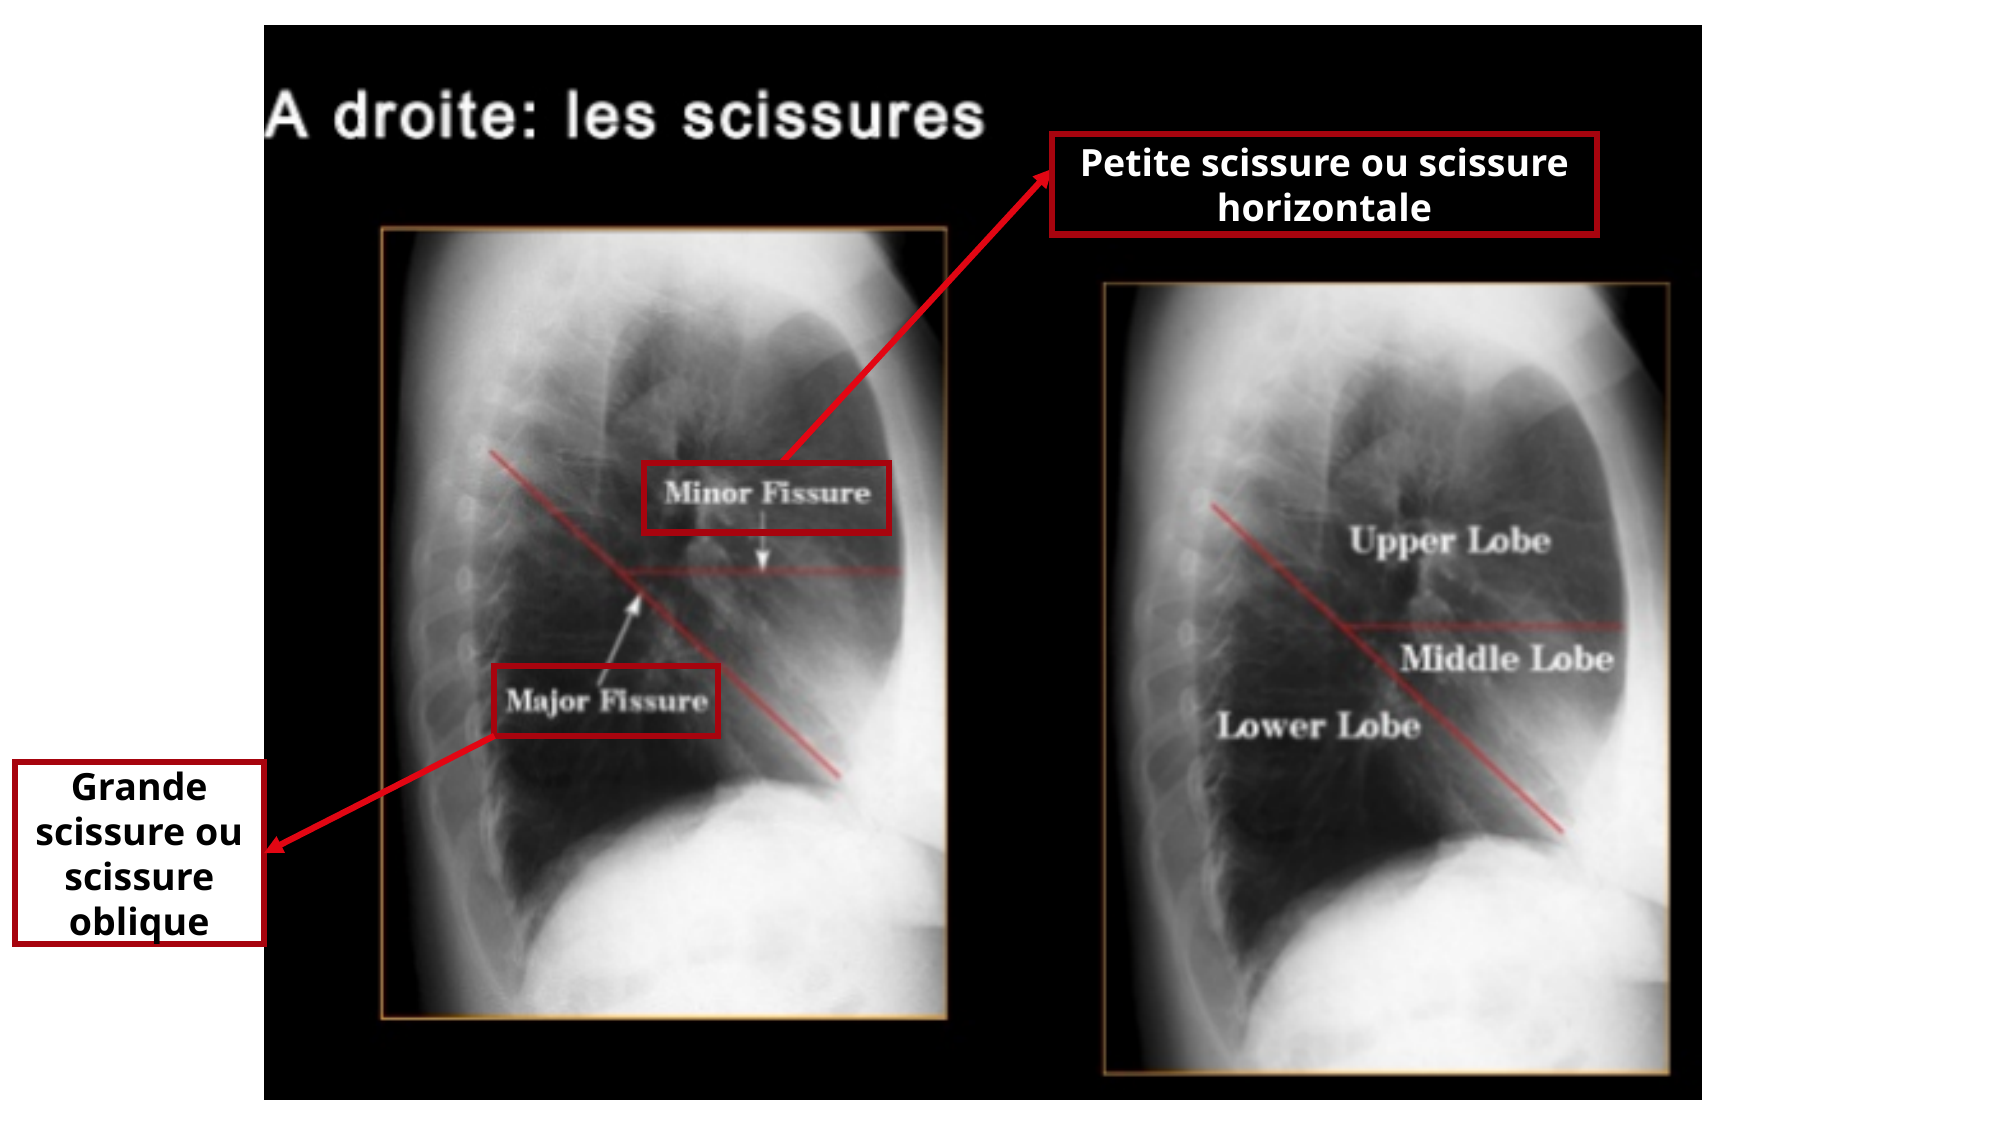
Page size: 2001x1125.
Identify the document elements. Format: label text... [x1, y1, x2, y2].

picture [264, 25, 1702, 1100]
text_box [781, 168, 1053, 463]
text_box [264, 735, 495, 854]
text_box Grande scissure ou scissure oblique [14, 761, 264, 945]
